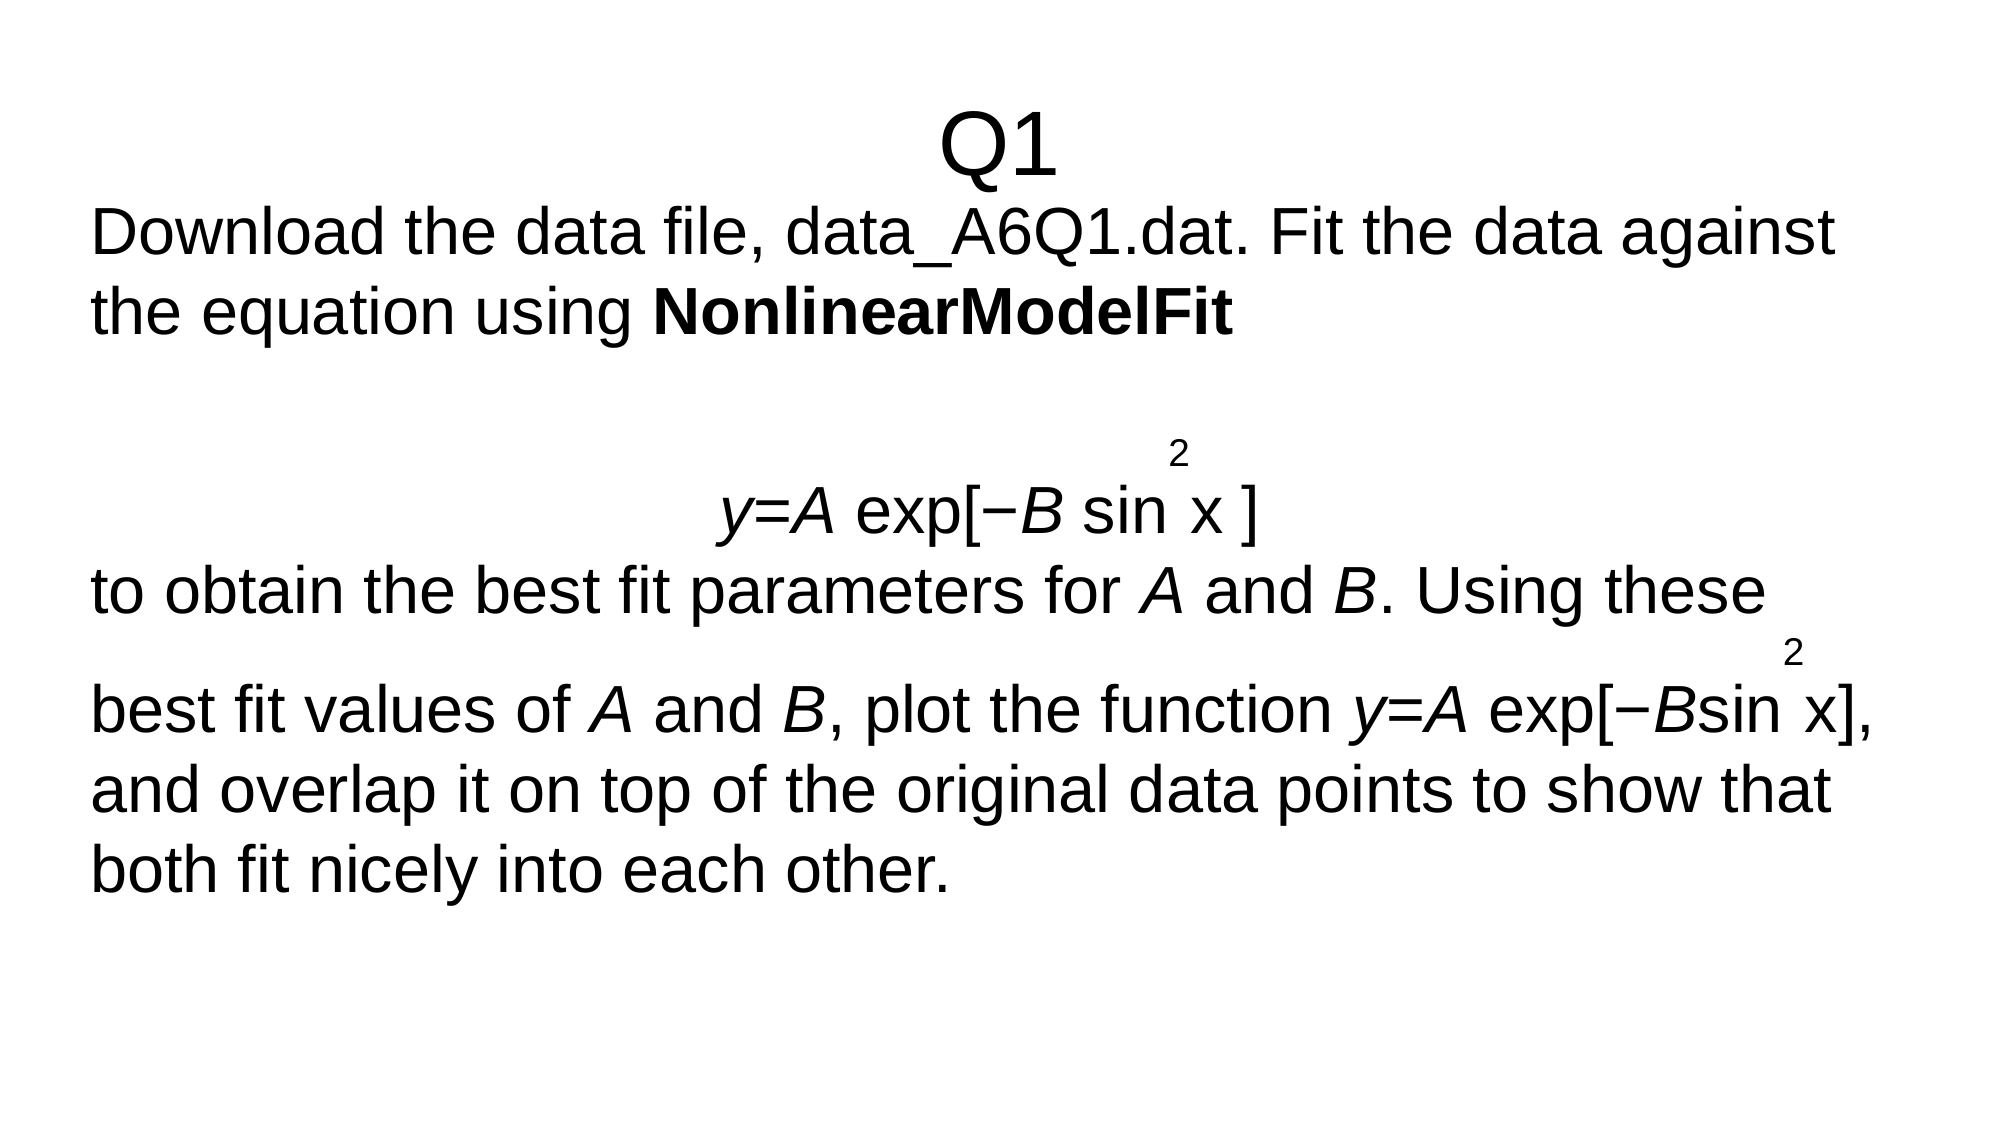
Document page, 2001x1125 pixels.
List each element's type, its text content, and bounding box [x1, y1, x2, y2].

text_box Download the data file, data_A6Q1.dat. Fit the data against the equation using NonlinearModelFit y=A exp[−B sin2x ] to obtain the best fit parameters for A and B. Using these best fit values of A and B, plot the function y=A exp[−Bsin2x], and overlap it on top of the original data points to show that both fit nicely into each other. [90, 187, 1890, 840]
text_box Q1 [99, 44, 1900, 233]
